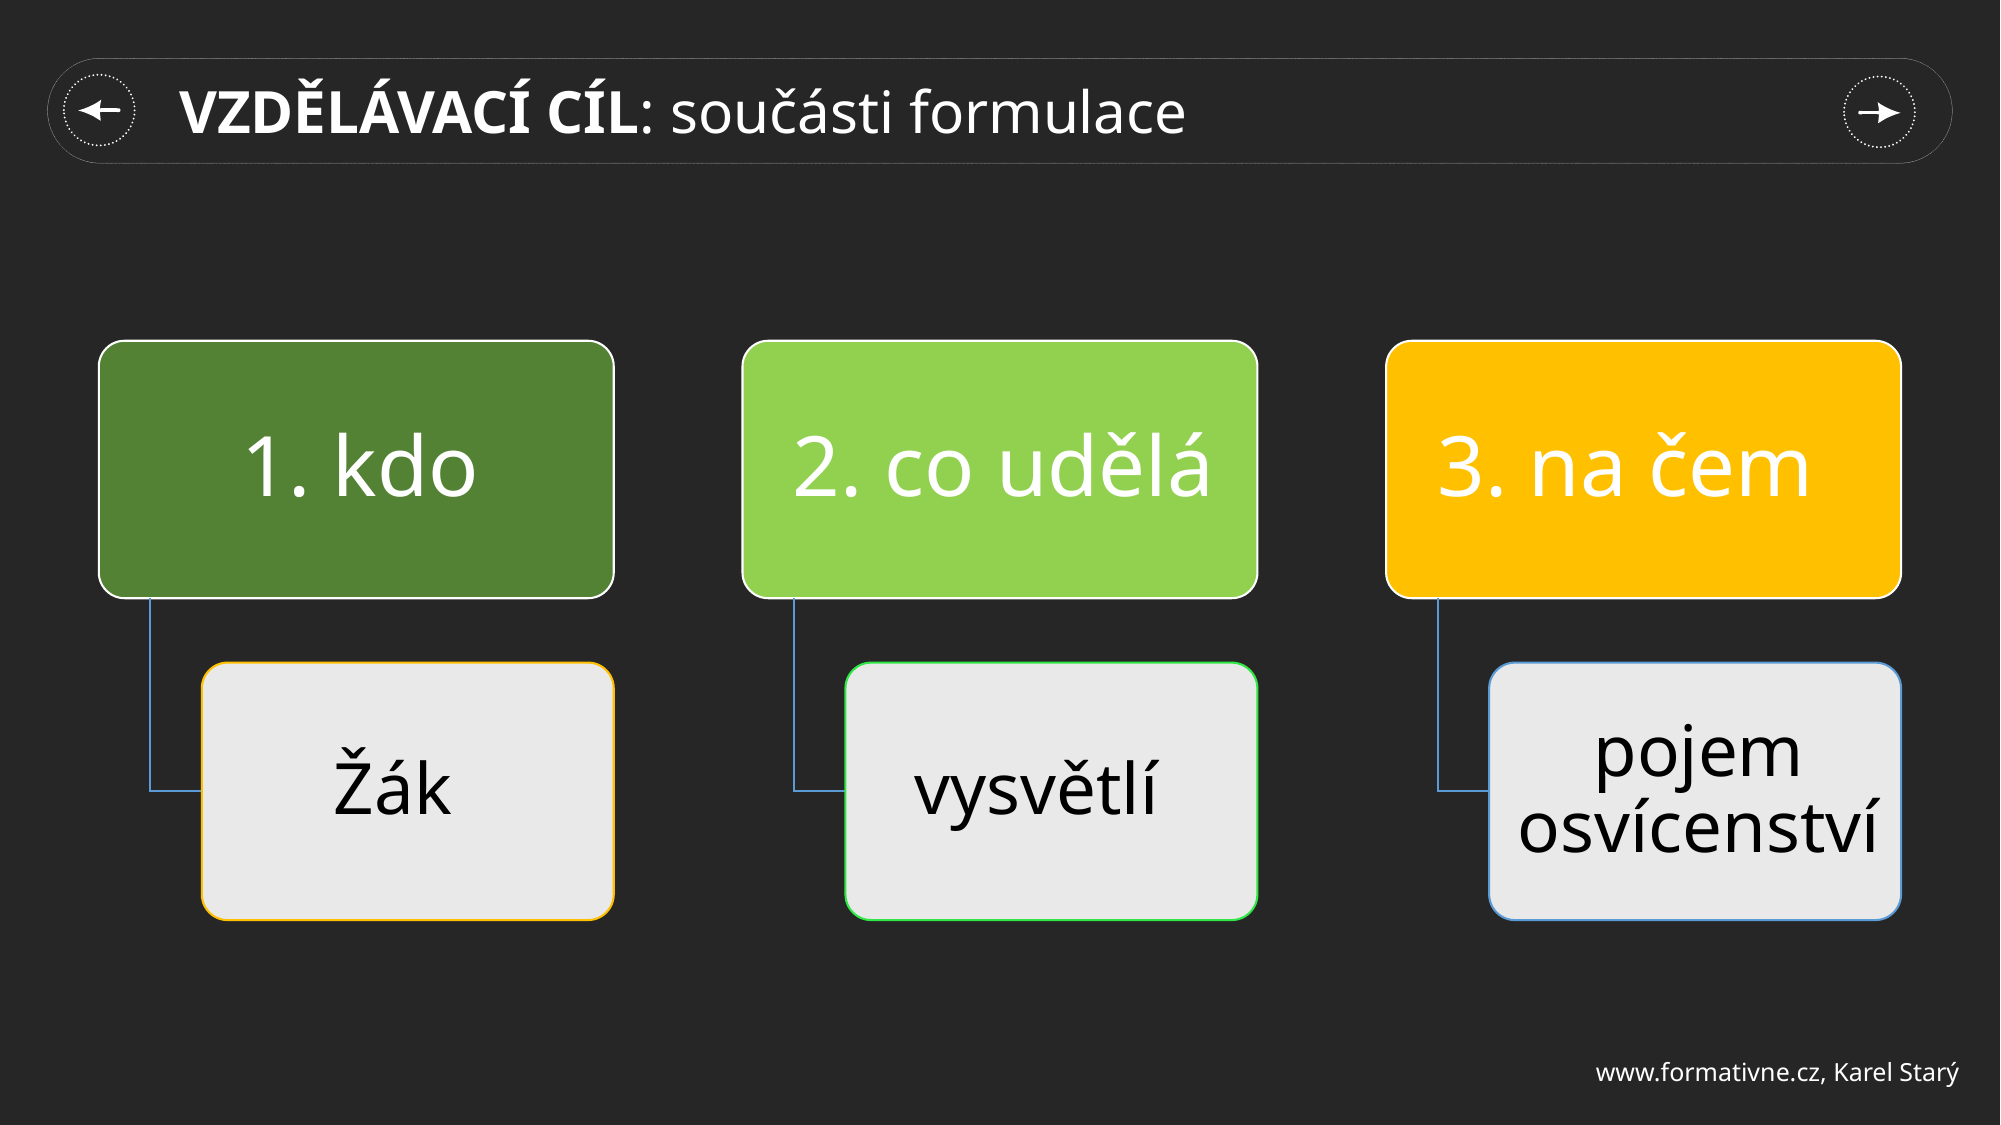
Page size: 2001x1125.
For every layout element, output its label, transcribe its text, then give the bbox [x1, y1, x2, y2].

text_box [1843, 75, 1916, 149]
text_box www.formativne.cz, Karel Starý [493, 1049, 1975, 1094]
text_box [46, 57, 1954, 165]
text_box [98, 259, 1902, 1002]
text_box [63, 74, 135, 146]
picture [1858, 101, 1901, 124]
text_box VZDĚLÁVACÍ CÍL: součásti formulace [164, 67, 1745, 153]
